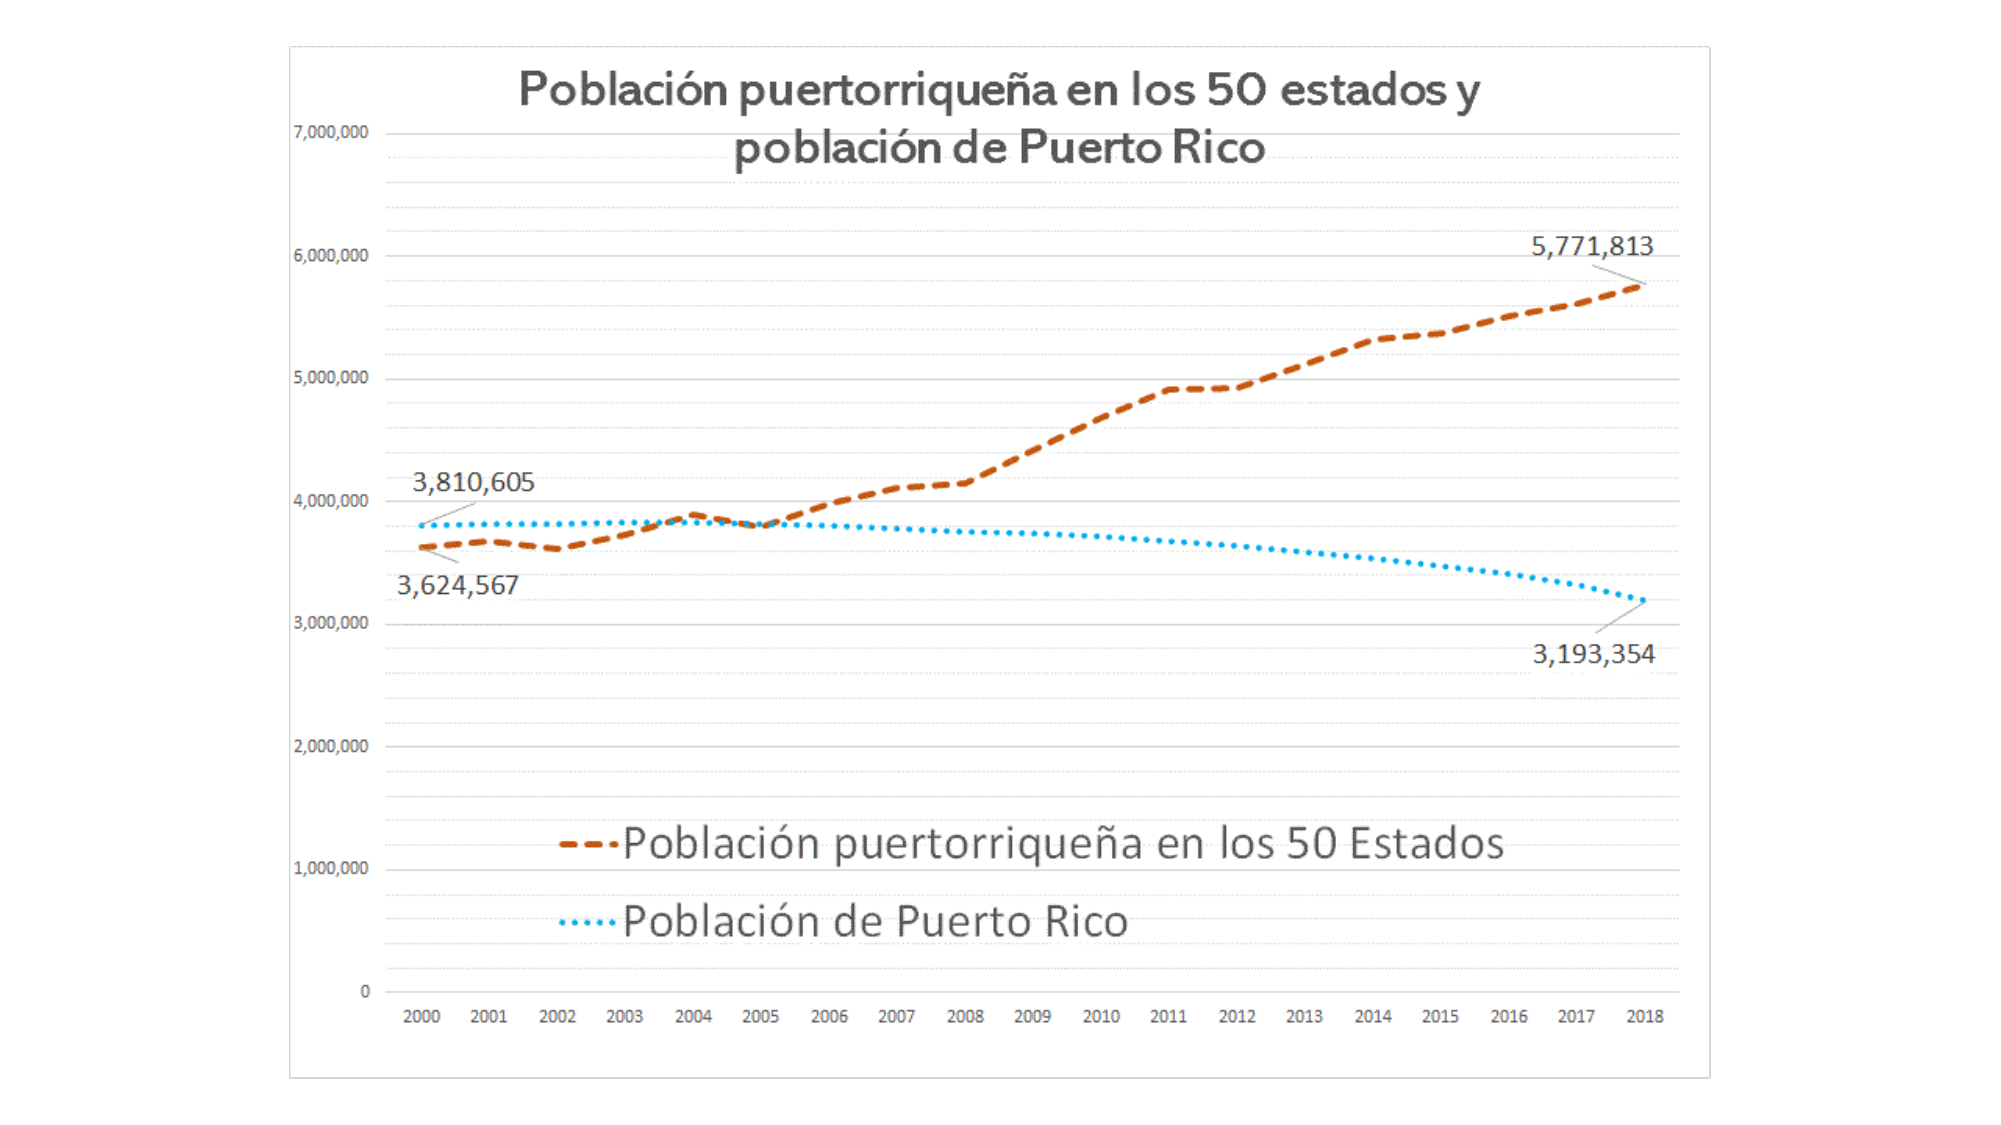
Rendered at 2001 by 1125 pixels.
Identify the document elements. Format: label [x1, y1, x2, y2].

picture [289, 46, 1711, 1079]
